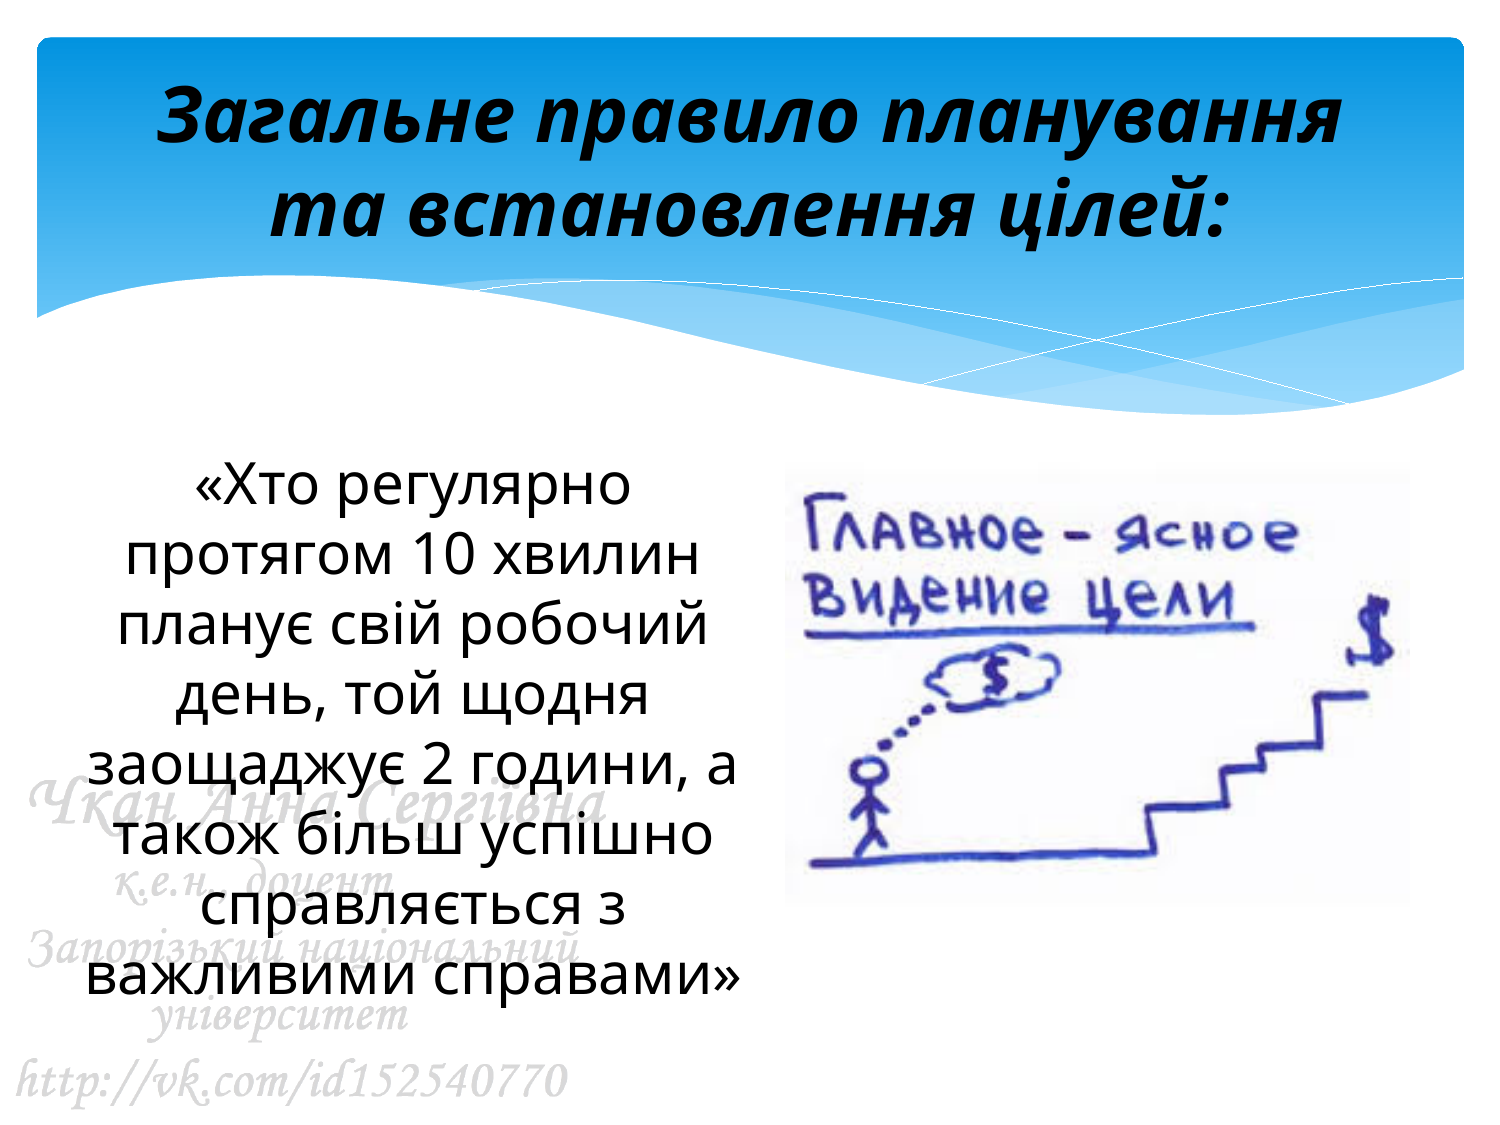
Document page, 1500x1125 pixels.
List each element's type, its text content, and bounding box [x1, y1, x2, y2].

picture [785, 444, 1410, 929]
list «Хто регулярно протягом 10 хвилин планує свій робочий день, той щодня заощаджує 2 години, а також більш успішно справляється з важливими справами» [41, 438, 786, 1035]
title Загальне правило планування та встановлення цілей: [75, 55, 1425, 261]
